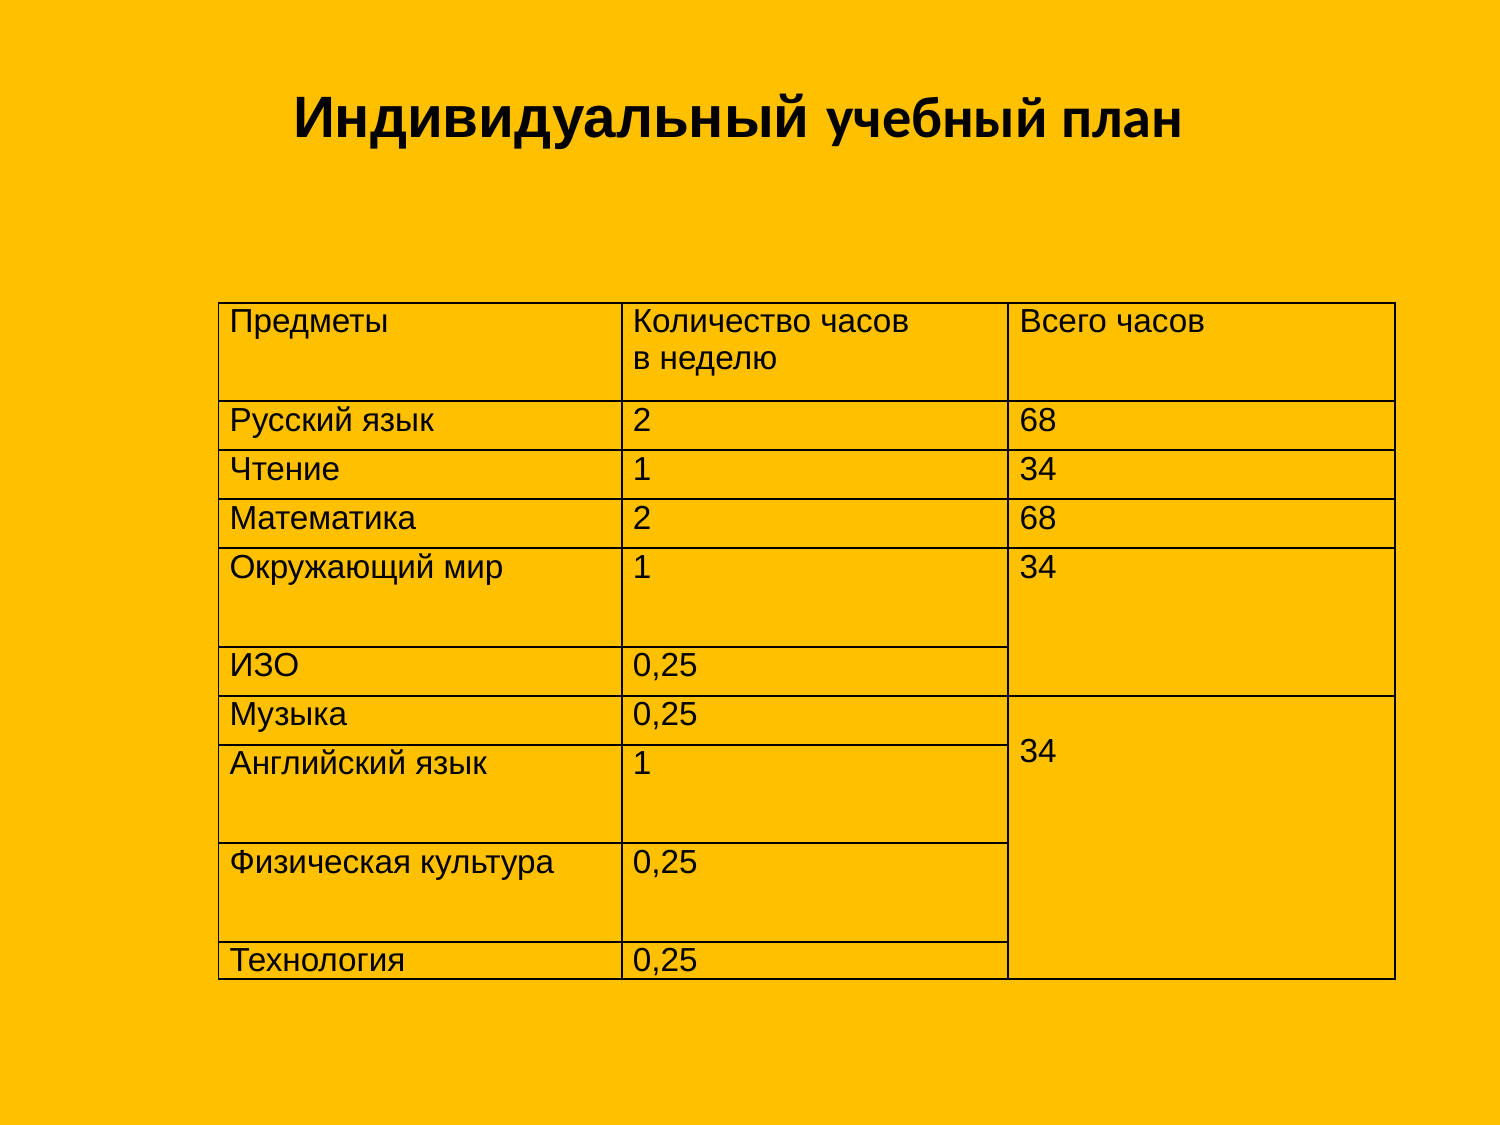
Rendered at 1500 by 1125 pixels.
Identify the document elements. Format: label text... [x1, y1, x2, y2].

table_header Количество часов в неделю [623, 304, 1007, 400]
table_cell ИЗО [219, 648, 621, 695]
table_cell Английский язык [219, 746, 621, 842]
table_cell 34 [1009, 697, 1394, 978]
table_cell 68 [1009, 500, 1394, 547]
table_cell 34 [1009, 549, 1394, 695]
table_cell Русский язык [219, 402, 621, 449]
table_cell Окружающий мир [219, 549, 621, 646]
table_cell Музыка [219, 697, 621, 744]
table_cell Физическая культура [219, 844, 621, 941]
title Индивидуальный учебный план [64, 0, 1425, 339]
table_cell 34 [1009, 451, 1394, 498]
table_cell 1 [623, 451, 1007, 498]
table_cell 68 [1009, 402, 1394, 449]
table_header Всего часов [1009, 304, 1394, 400]
table_cell Математика [219, 500, 621, 547]
table_header Предметы [219, 304, 621, 400]
table_cell Технология [219, 943, 621, 978]
table_cell 2 [623, 500, 1007, 547]
table_cell 2 [623, 402, 1007, 449]
table_cell 1 [623, 746, 1007, 842]
table_cell Чтение [219, 451, 621, 498]
table_cell 0,25 [623, 648, 1007, 695]
table_cell 0,25 [623, 844, 1007, 941]
table_cell 1 [623, 549, 1007, 646]
table_cell 0,25 [623, 943, 1007, 978]
table_cell 0,25 [623, 697, 1007, 744]
